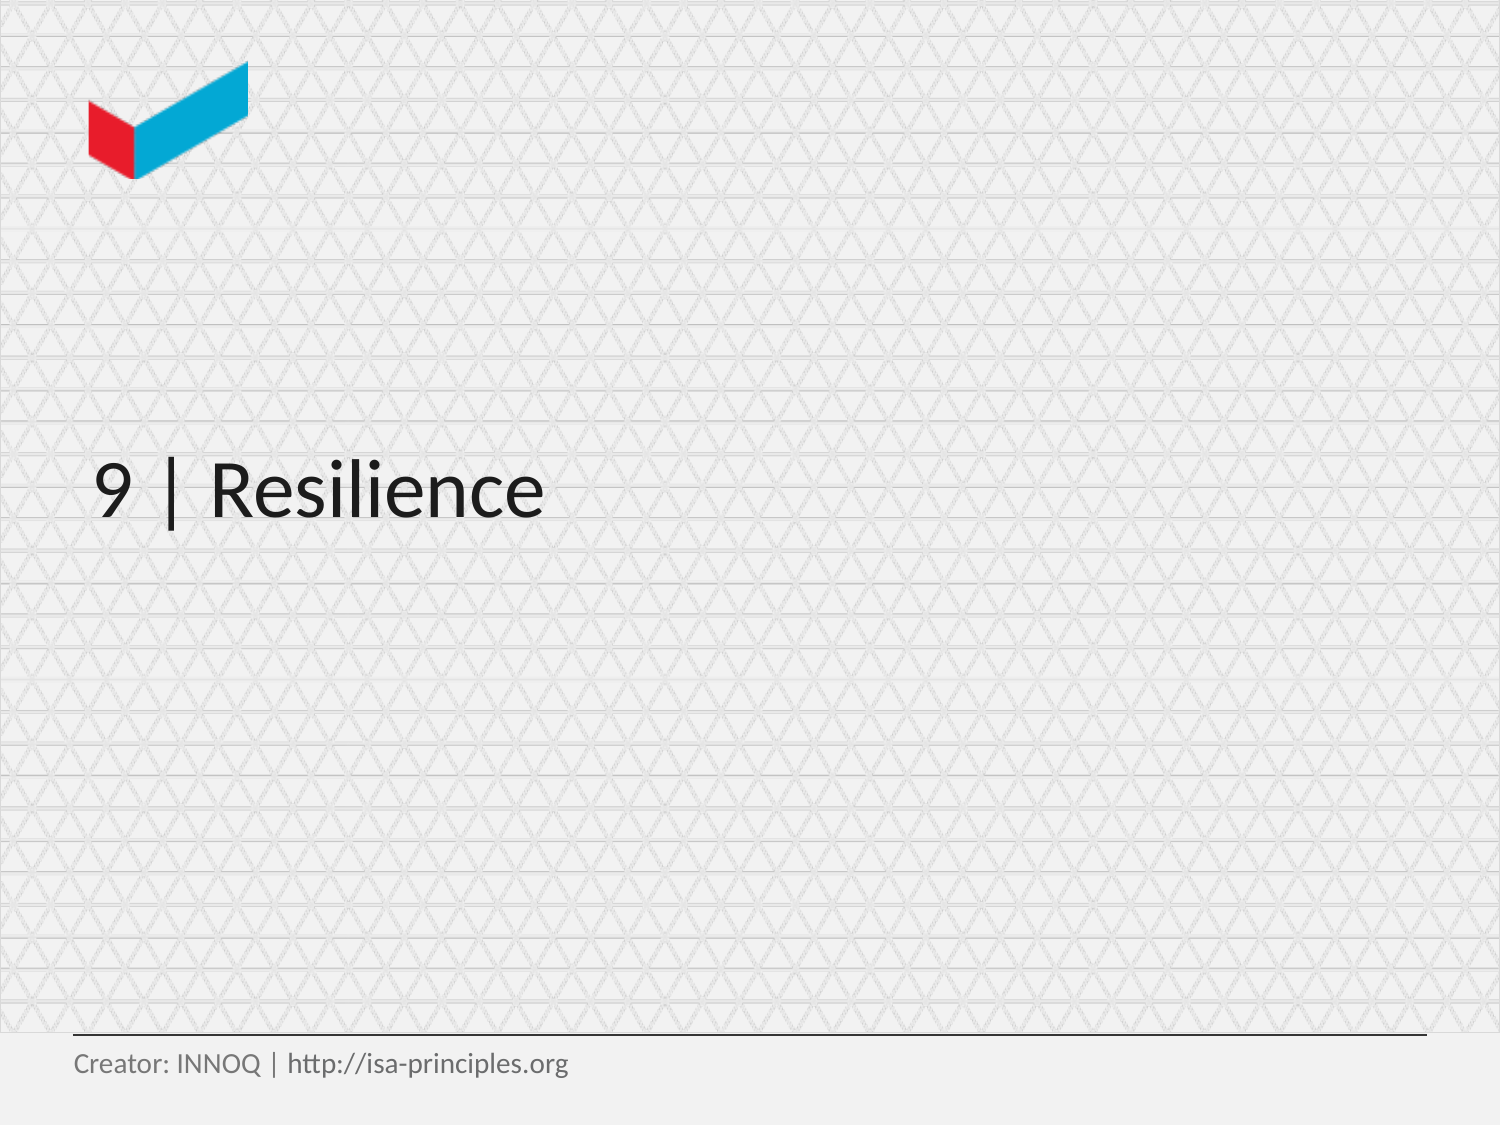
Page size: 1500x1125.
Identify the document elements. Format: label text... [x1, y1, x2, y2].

footer Creator: INNOQ | http://isa-principles.org [73, 1040, 1427, 1083]
title 9 | Resilience [76, 426, 1424, 629]
